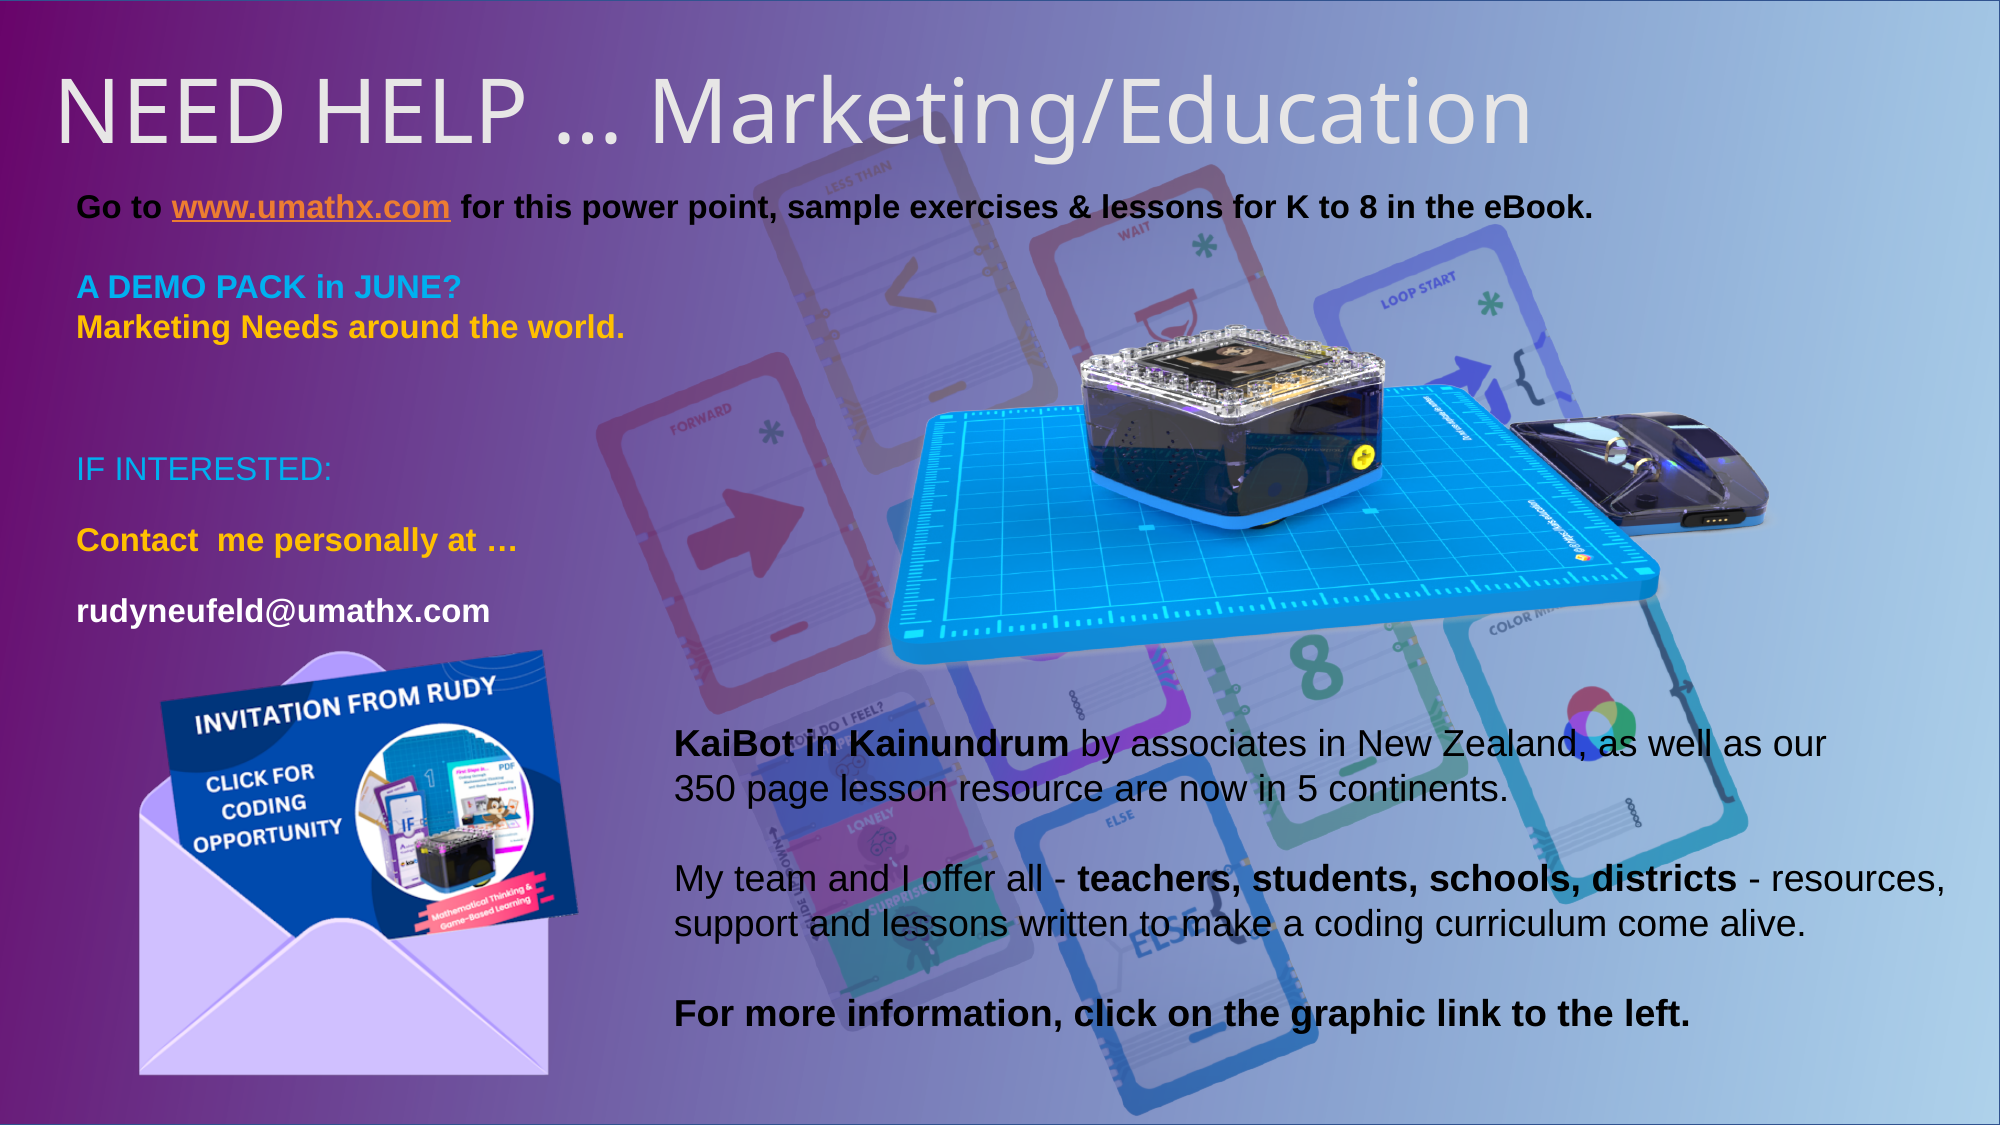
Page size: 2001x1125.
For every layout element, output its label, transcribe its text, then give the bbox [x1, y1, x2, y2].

list Go to www.umathx.com for this power point, sample exercises & lessons for K to 8 in the eBook. A DEMO PACK in JUNE? Marketing Needs around the world. IF INTERESTED: Contact me personally at … rudyneufeld@umathx.com [61, 182, 271, 648]
text_box [0, 0, 2000, 1125]
text_box NEED HELP … Marketing/Education [38, 46, 1886, 170]
picture [131, 57, 2000, 1125]
